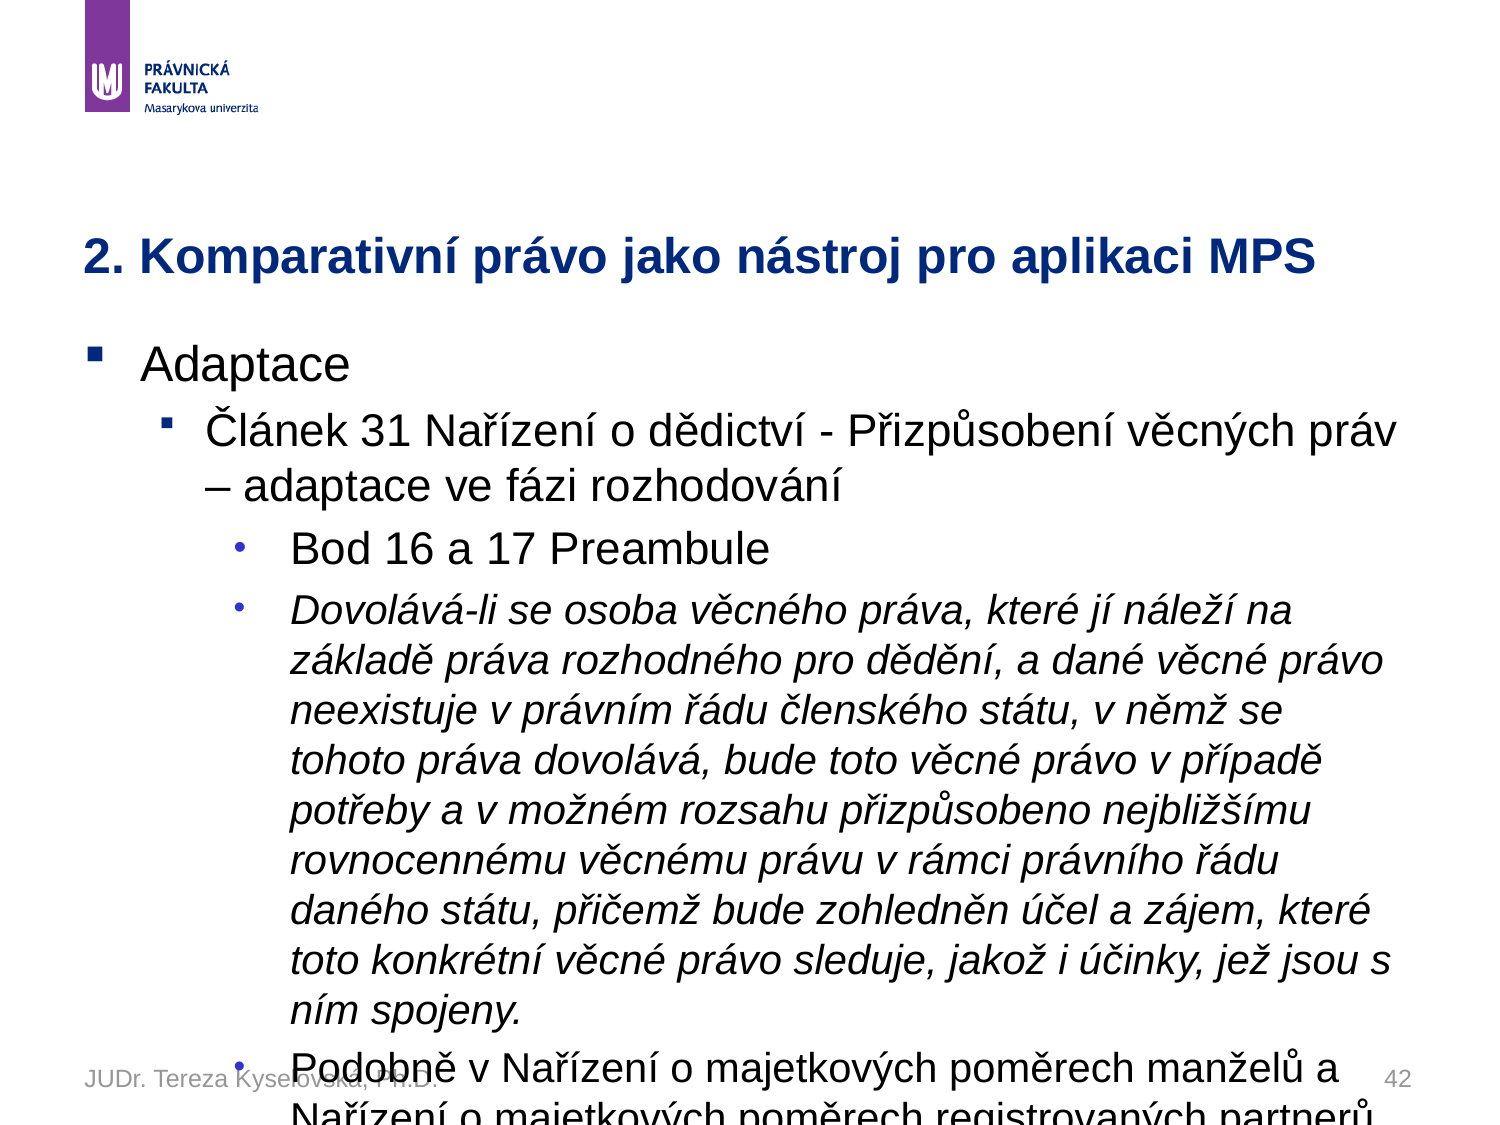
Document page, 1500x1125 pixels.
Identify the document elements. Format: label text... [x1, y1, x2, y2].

picture [0, 0, 1500, 1125]
slide_number 42 [1125, 1025, 1428, 1100]
title 2. Komparativní právo jako nástroj pro aplikaci MPS [83, 184, 1411, 291]
footer JUDr. Tereza Kyselovská, Ph.D. [69, 1025, 1104, 1100]
list Adaptace Článek 31 Nařízení o dědictví - Přizpůsobení věcných práv – adaptace ve fázi rozhodování Bod 16 a 17 Preambule Dovolává-li se osoba věcného práva, které jí náleží na základě práva rozhodného pro dědění, a dané věcné právo neexistuje v právním řádu členského státu, v němž se tohoto práva dovolává, bude toto věcné právo v případě potřeby a v možném rozsahu přizpůsobeno nejbližšímu rovnocennému věcnému právu v rámci právního řádu daného státu, přičemž bude zohledněn účel a zájem, které toto konkrétní věcné právo sleduje, jakož i účinky, jež jsou s ním spojeny. Podobně v Nařízení o majetkových poměrech manželů a Nařízení o majetkových poměrech registrovaných partnerů [83, 331, 1410, 1006]
